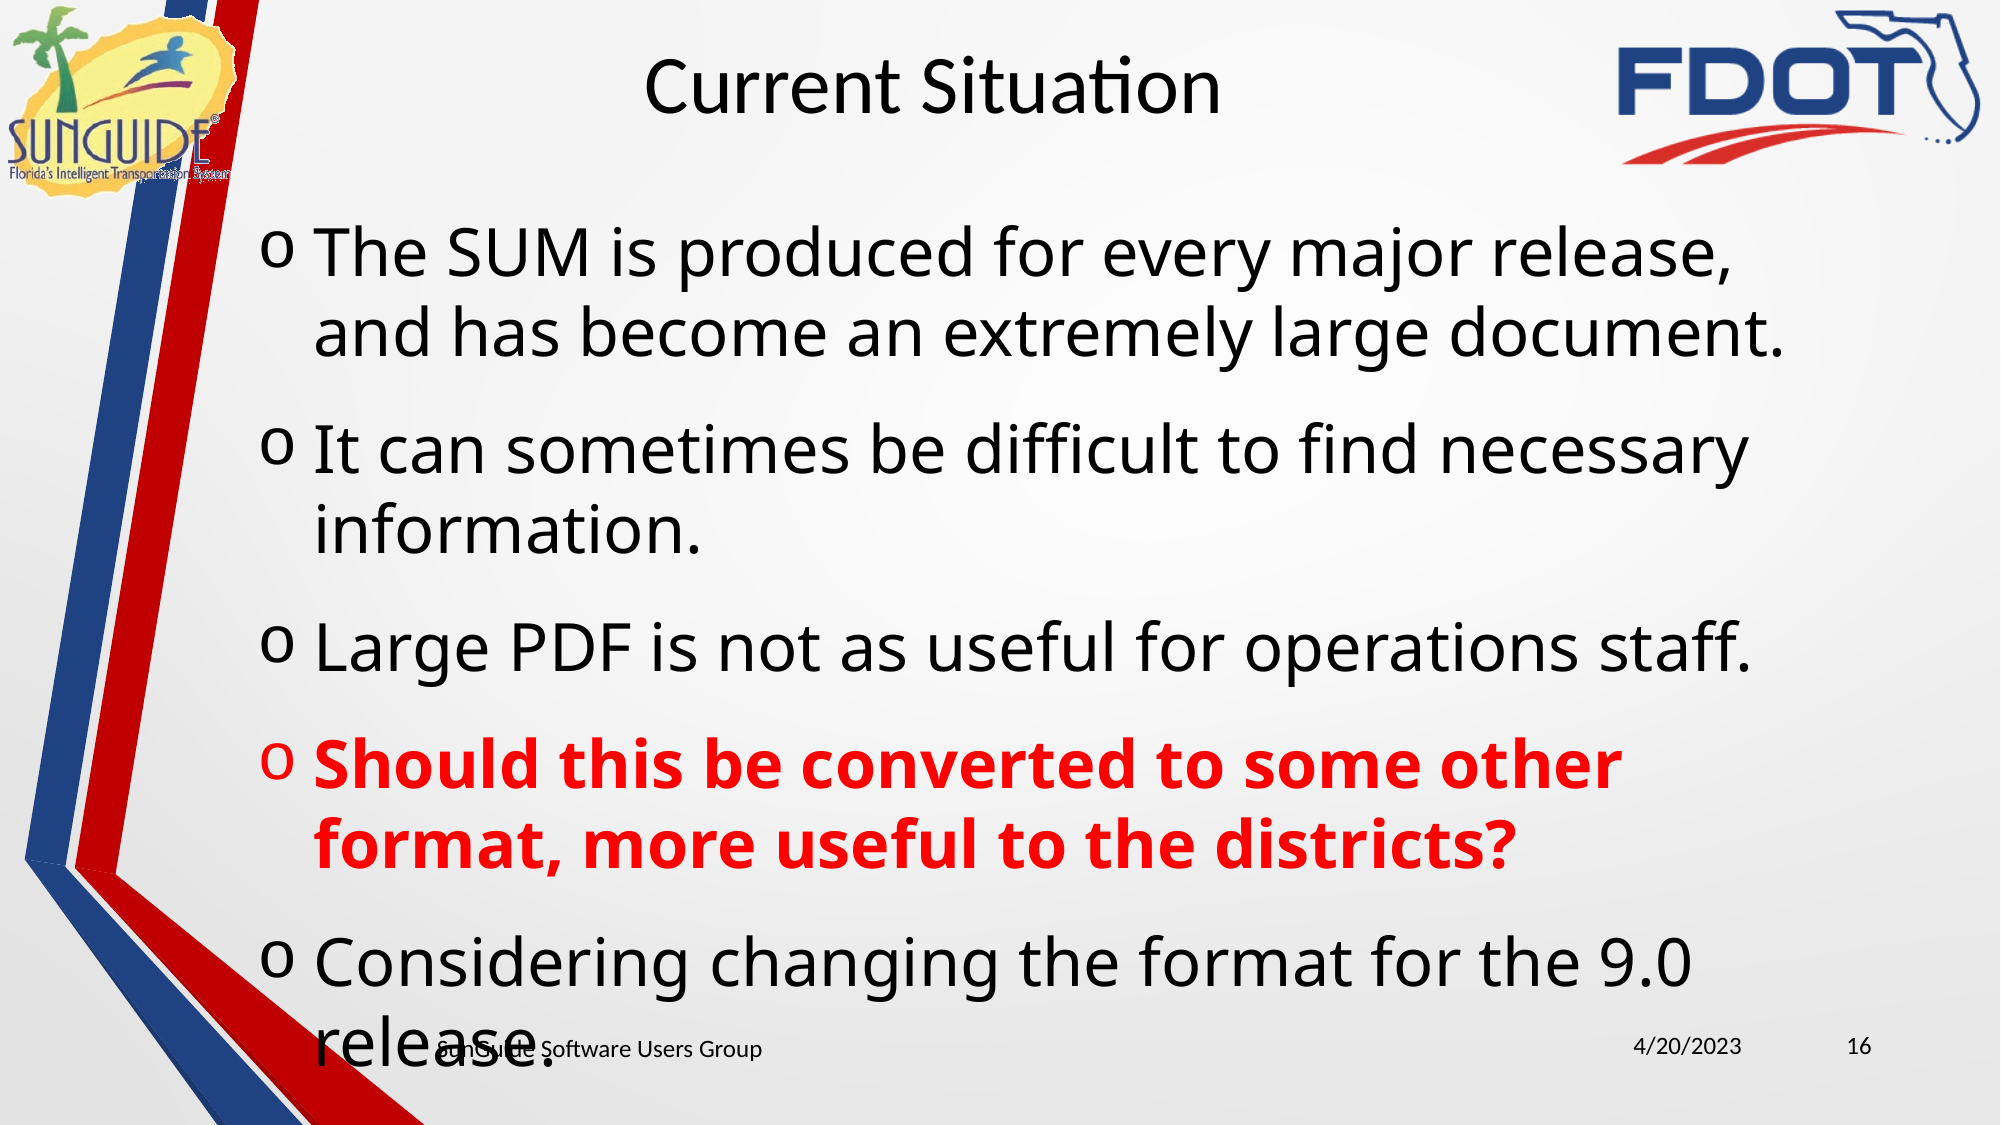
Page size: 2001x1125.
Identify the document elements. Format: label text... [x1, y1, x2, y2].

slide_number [1569, 1014, 1758, 1075]
picture [1611, 0, 1983, 172]
slide_number 16 [1839, 1014, 1887, 1075]
picture [2, 0, 249, 209]
text_box Current Situation [272, 23, 1596, 139]
text_box The SUM is produced for every major release, and has become an extremely large document. It can sometimes be difficult to find necessary information. Large PDF is not as useful for operations staff. Should this be converted to some other format, more useful to the districts? Considering changing the format for the 9.0 release. [242, 202, 1839, 1087]
